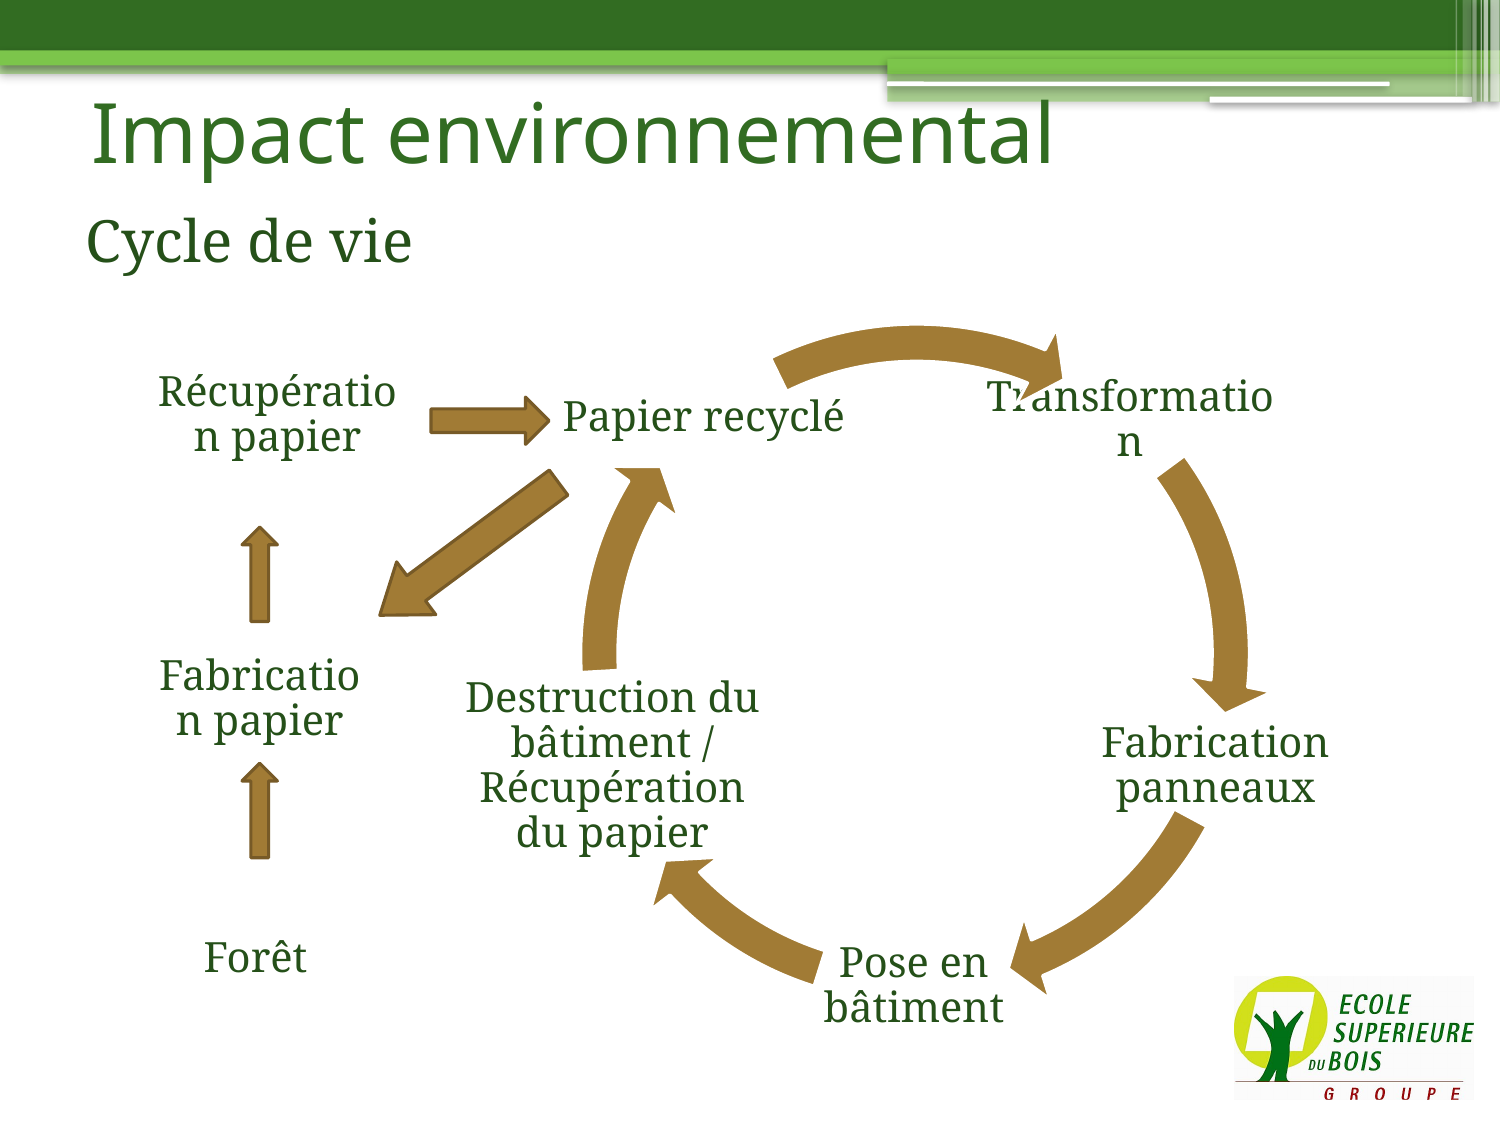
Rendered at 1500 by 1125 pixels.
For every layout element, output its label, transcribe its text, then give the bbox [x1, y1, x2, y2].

picture [1234, 975, 1474, 1100]
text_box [84, 904, 364, 1049]
text_box [240, 762, 279, 860]
text_box Récupération papier [147, 361, 353, 470]
text_box Fabrication papier [147, 645, 353, 753]
list Cycle de vie [53, 196, 1404, 327]
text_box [359, 290, 1455, 1062]
text_box [240, 525, 279, 624]
text_box Impact environnemental [76, 42, 1427, 218]
